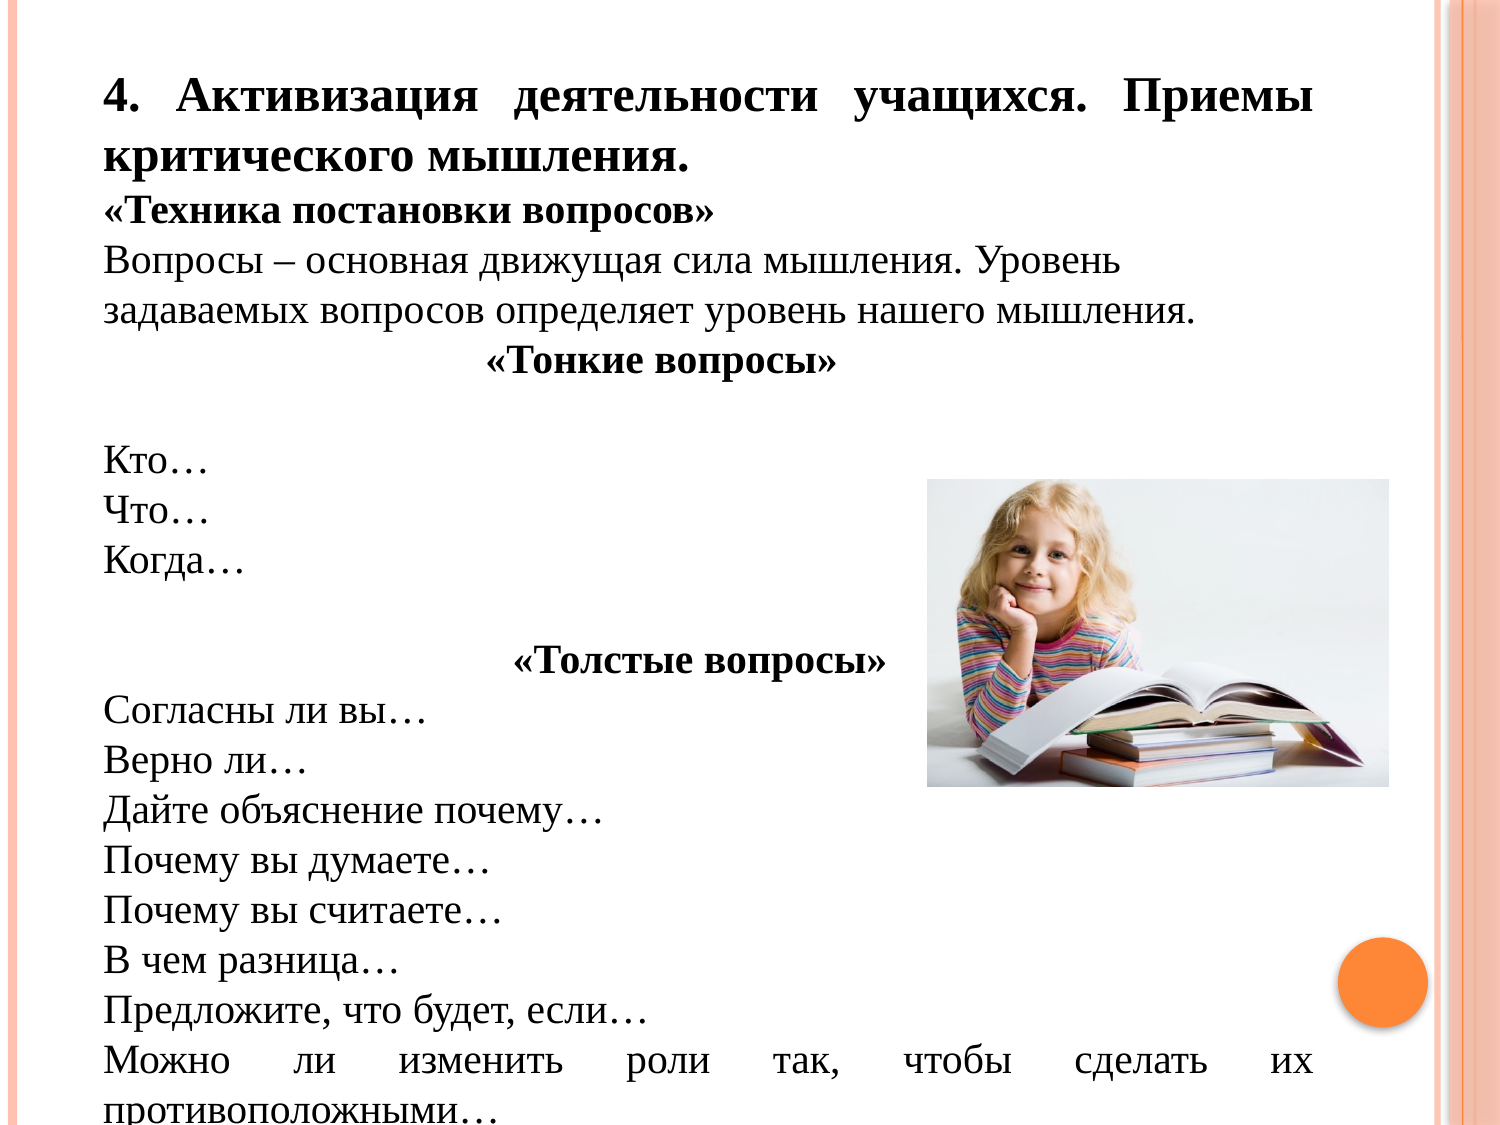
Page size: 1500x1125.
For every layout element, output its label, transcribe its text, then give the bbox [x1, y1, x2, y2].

picture [926, 479, 1389, 788]
text_box 4. Активизация деятельности учащихся. Приемы критического мышления. «Техника постановки вопросов» Вопросы – основная движущая сила мышления. Уровень задаваемых вопросов определяет уровень нашего мышления. «Тонкие вопросы» Кто… Что… Когда… «Толстые вопросы» Согласны ли вы… Верно ли… Дайте объяснение почему… Почему вы думаете… Почему вы считаете… В чем разница… Предложите, что будет, если… Можно ли изменить роли так, чтобы сделать их противоположными… [88, 54, 1329, 1125]
